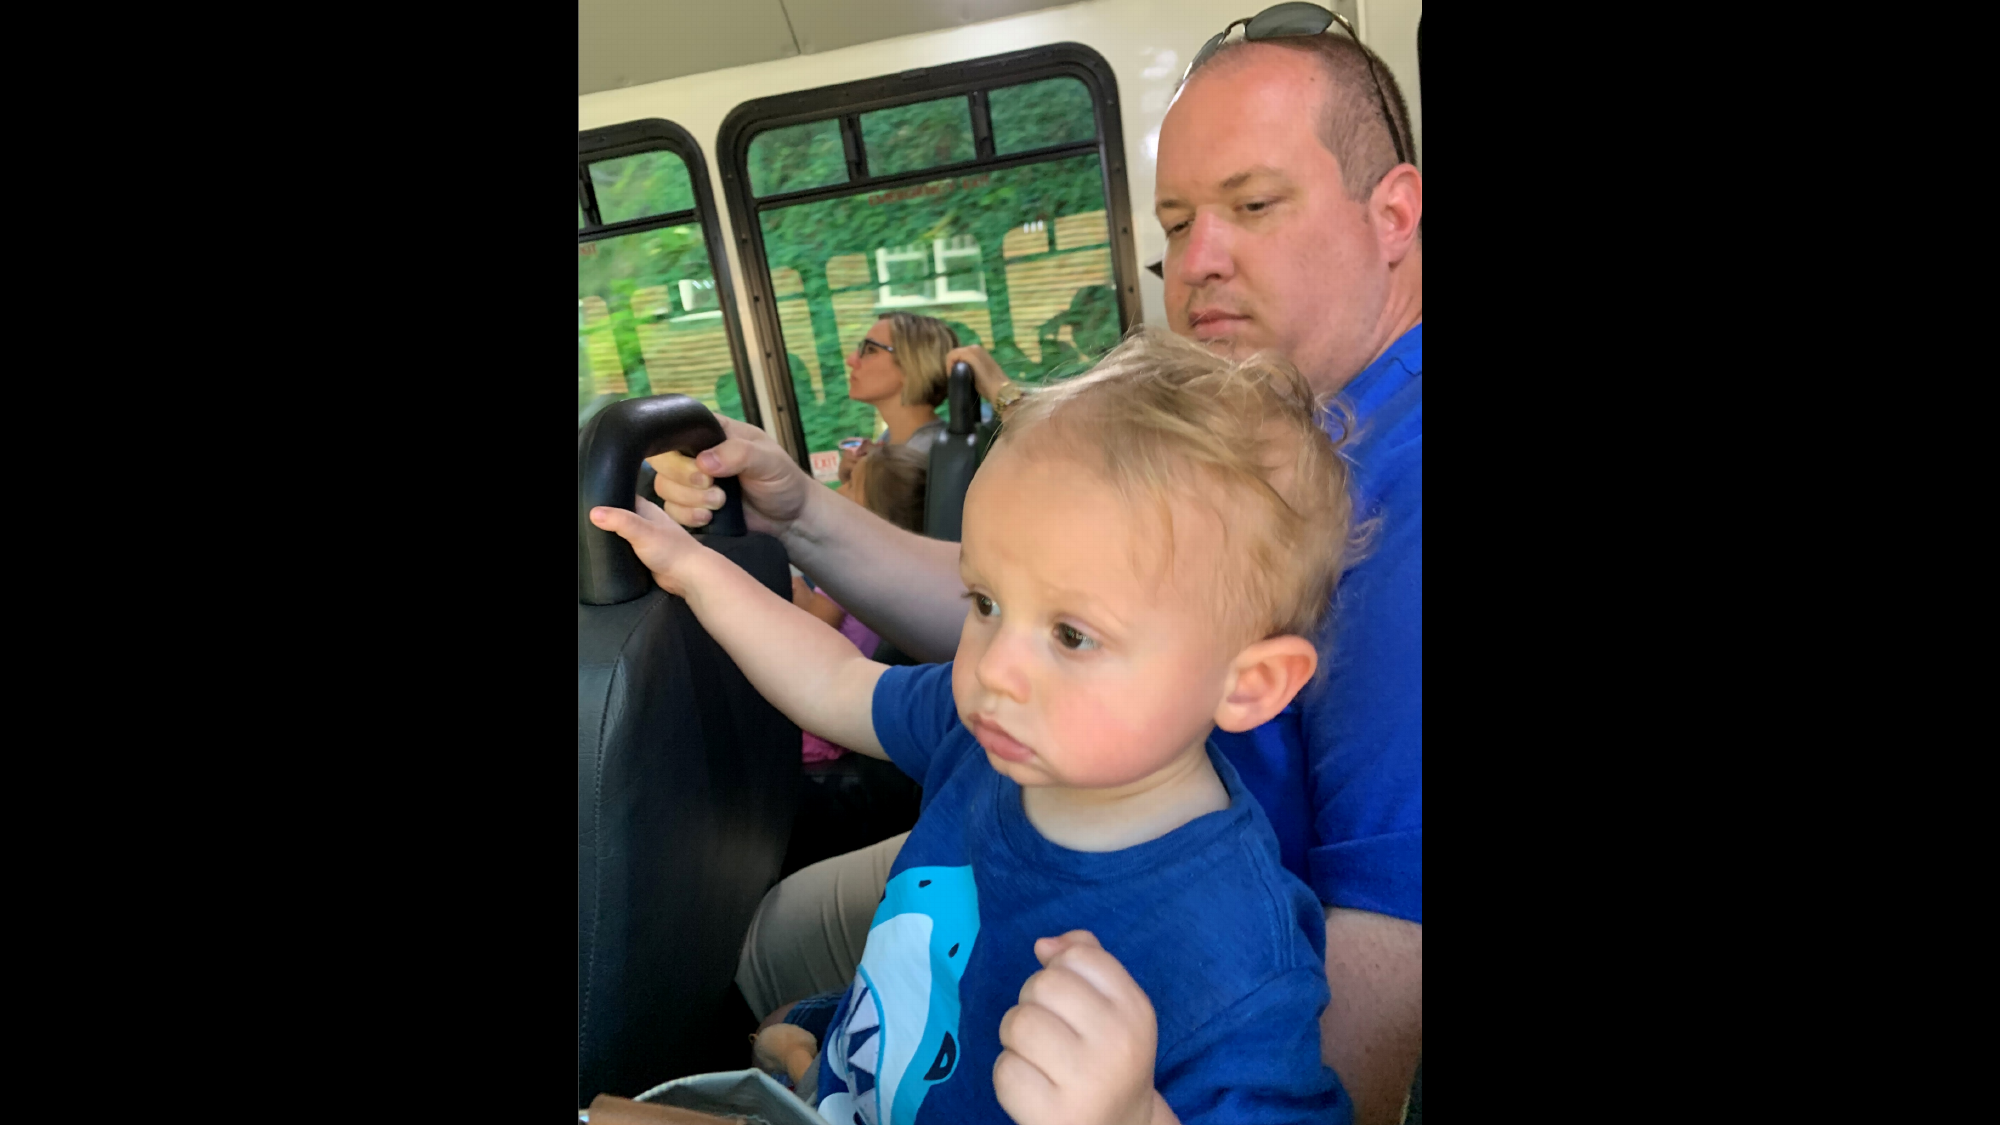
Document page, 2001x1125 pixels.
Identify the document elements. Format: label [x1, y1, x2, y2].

picture [920, 881, 930, 886]
picture [437, 0, 1563, 1124]
picture [950, 945, 957, 956]
